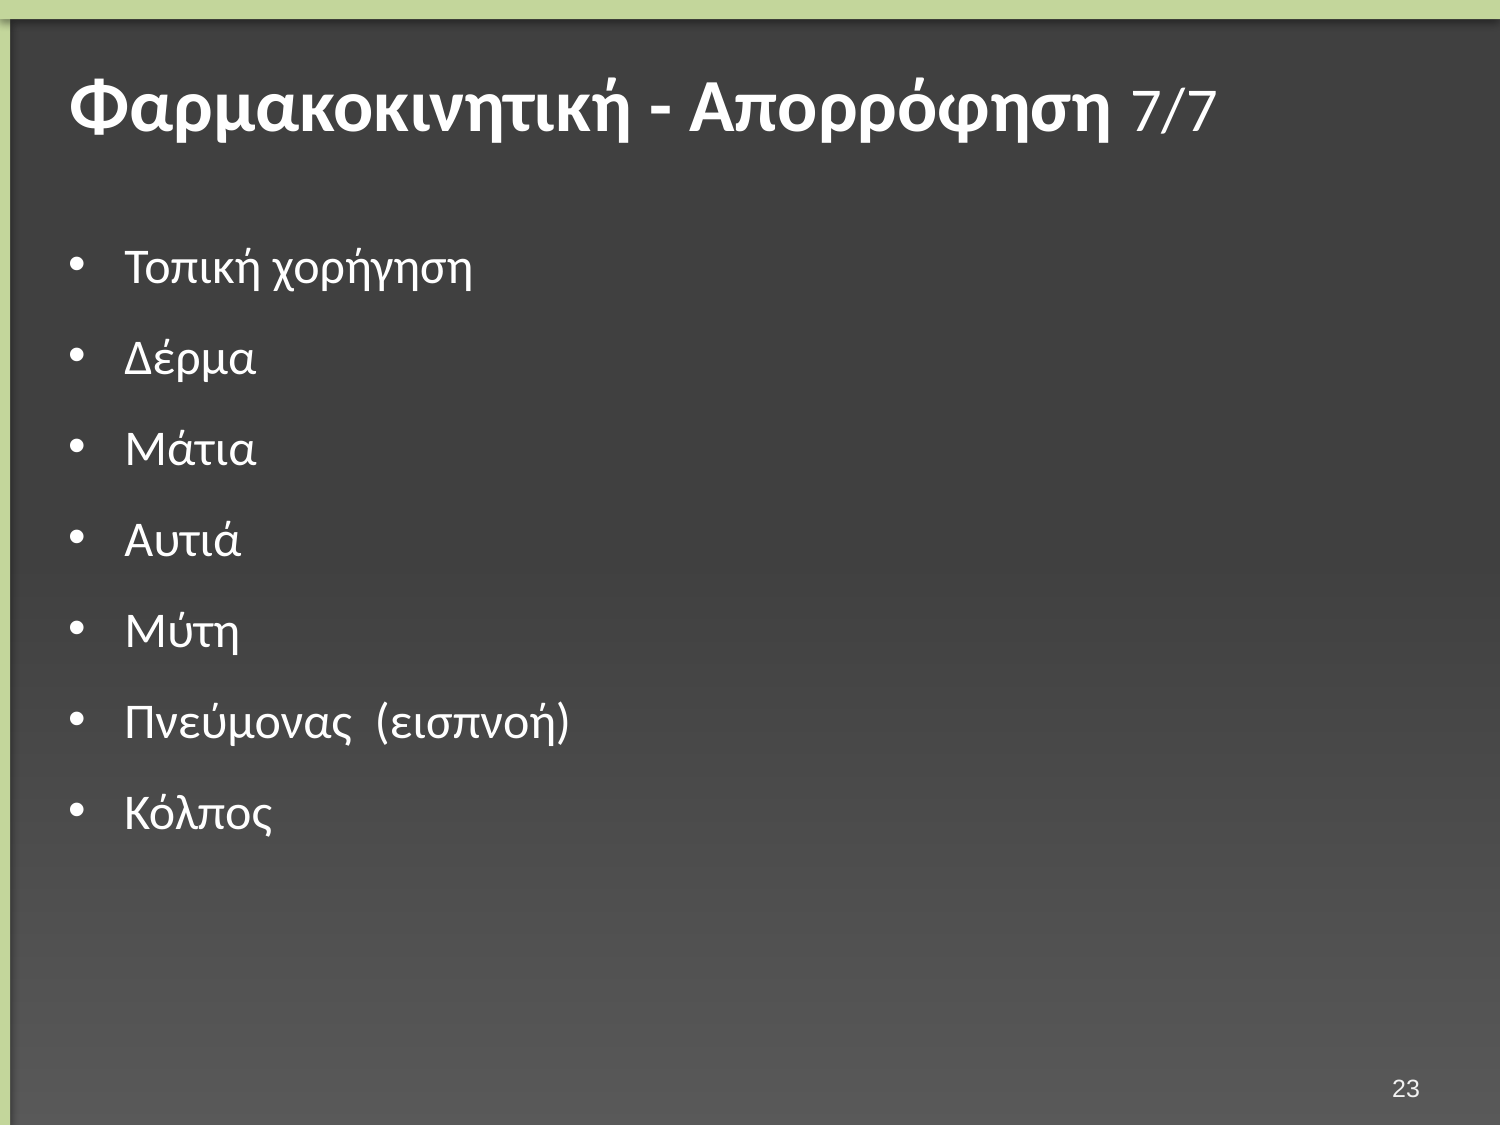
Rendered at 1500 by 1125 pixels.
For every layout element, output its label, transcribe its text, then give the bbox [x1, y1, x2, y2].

title Φαρμακοκινητική - Απορρόφηση 7/7 [10, 19, 1500, 185]
list Τοπική χορήγηση Δέρμα Μάτια Αυτιά Μύτη Πνεύμονας (εισπνοή) Κόλπος [53, 219, 1436, 953]
slide_number 22 [1085, 1057, 1436, 1118]
